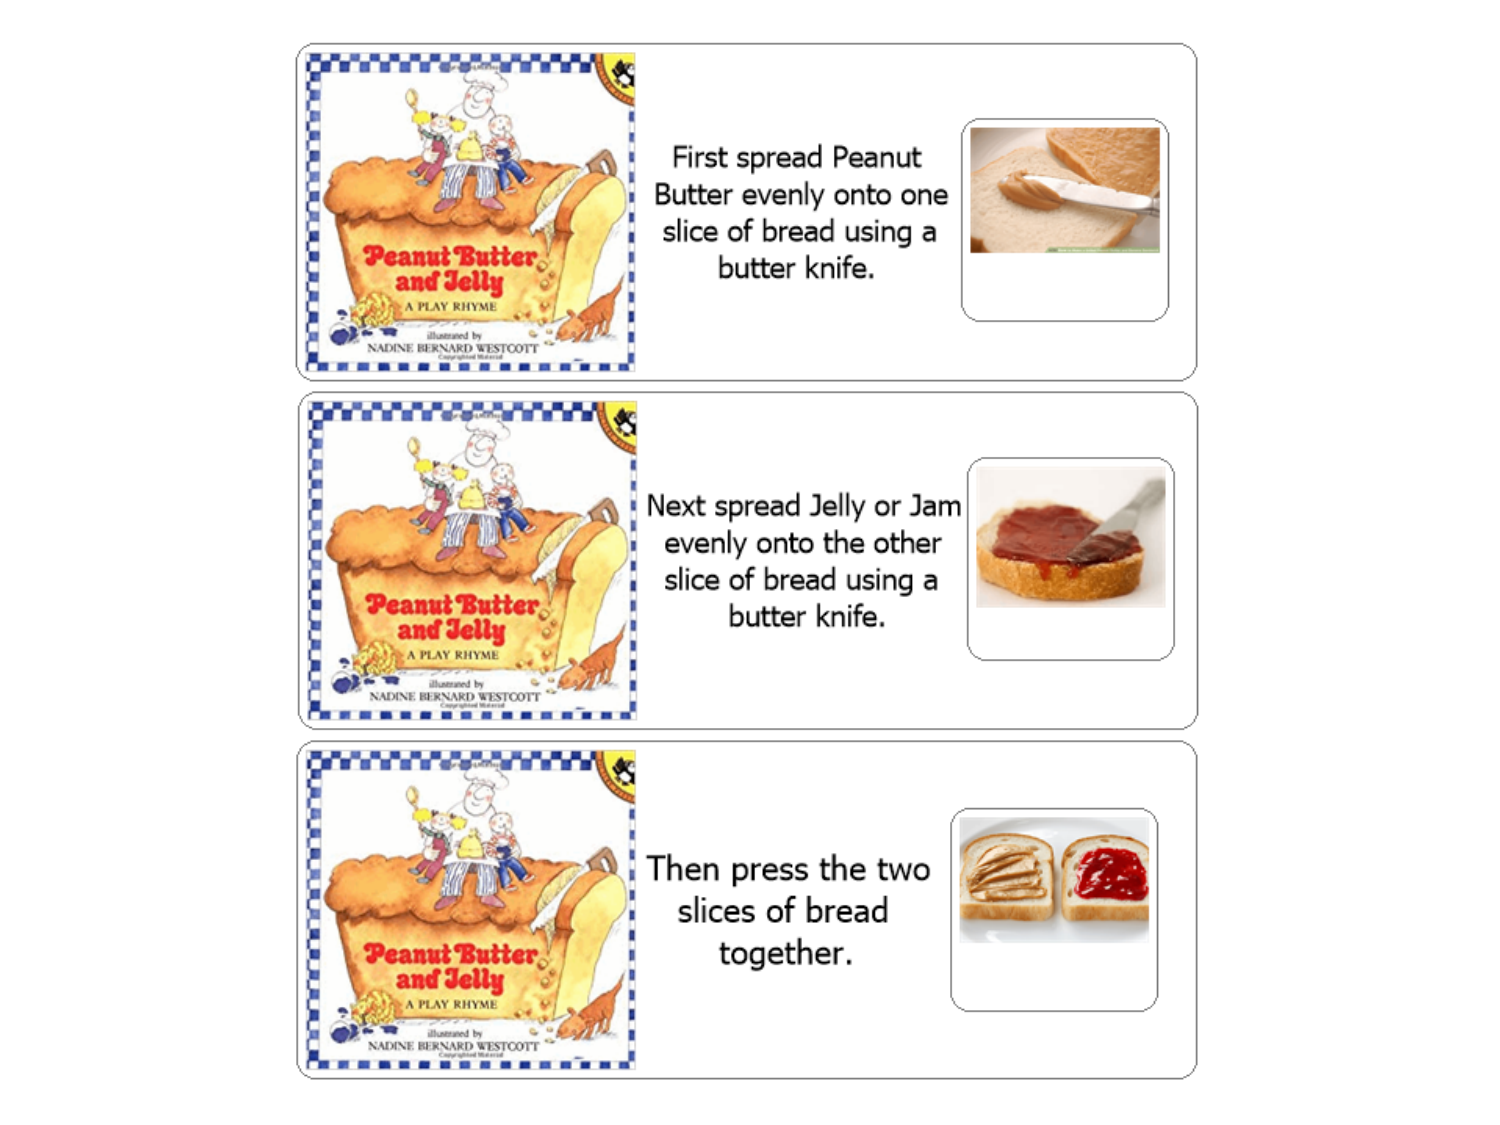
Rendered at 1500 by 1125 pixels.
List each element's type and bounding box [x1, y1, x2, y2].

picture [285, 37, 1209, 1086]
